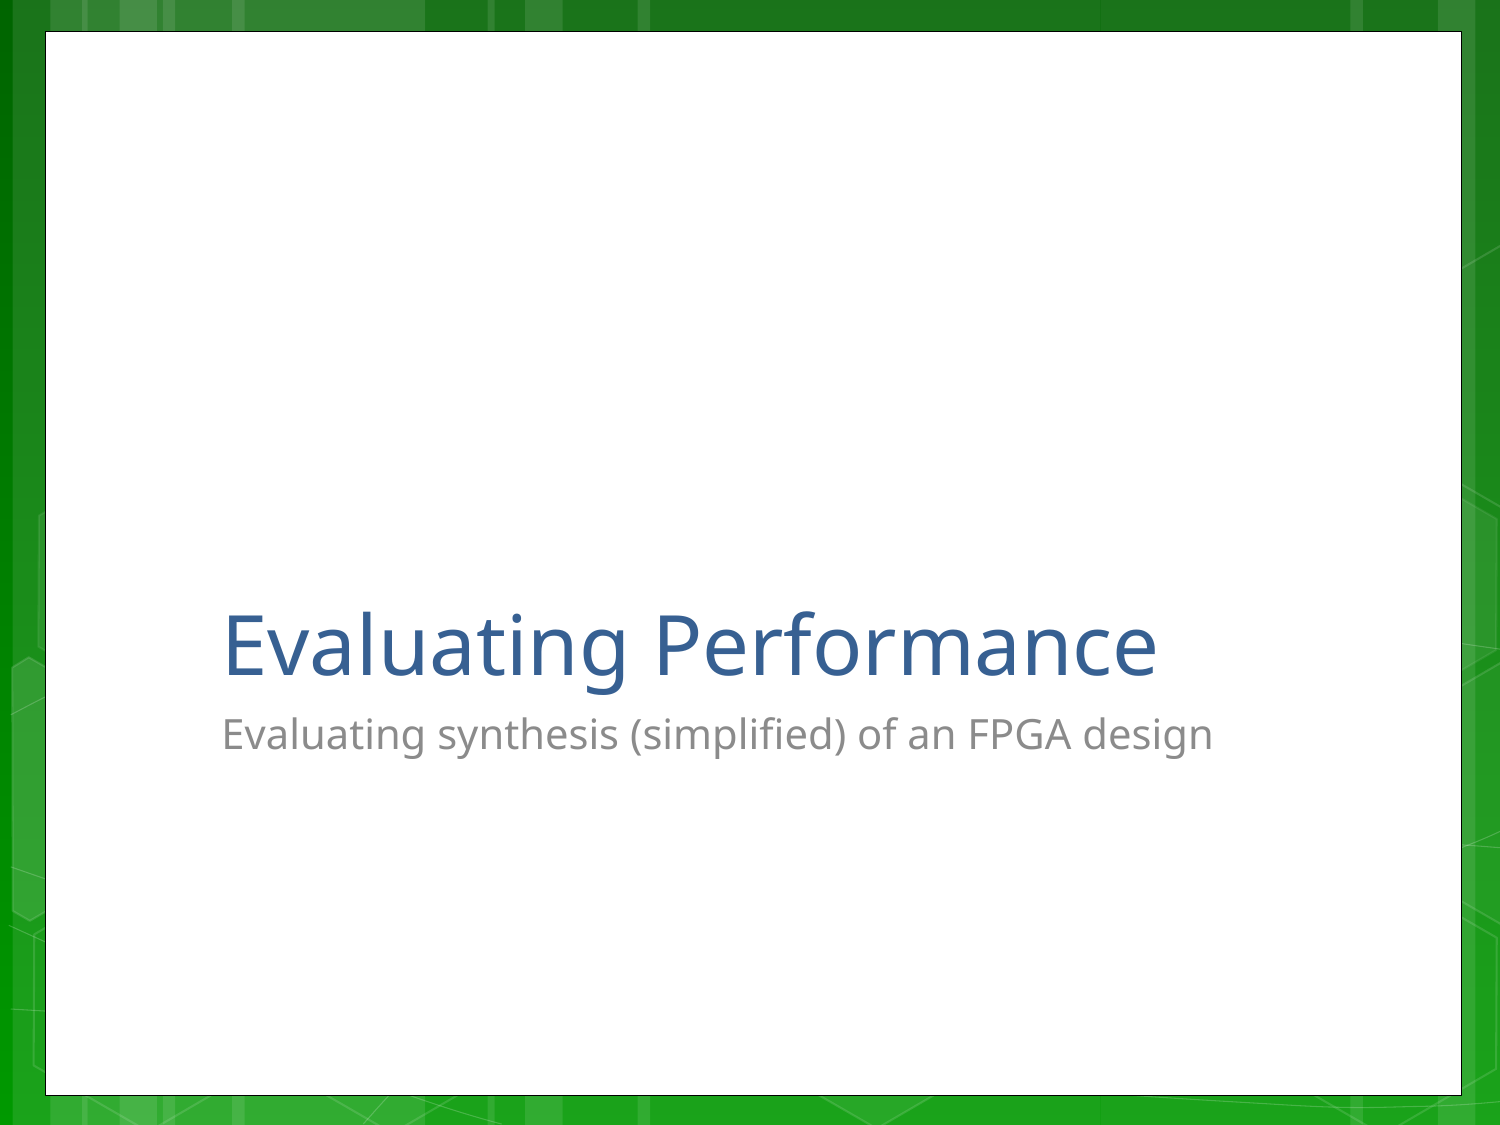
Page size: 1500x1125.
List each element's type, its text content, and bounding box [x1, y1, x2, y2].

title Evaluating Performance [206, 475, 1296, 699]
list Evaluating synthesis (simplified) of an FPGA design [206, 699, 1296, 950]
